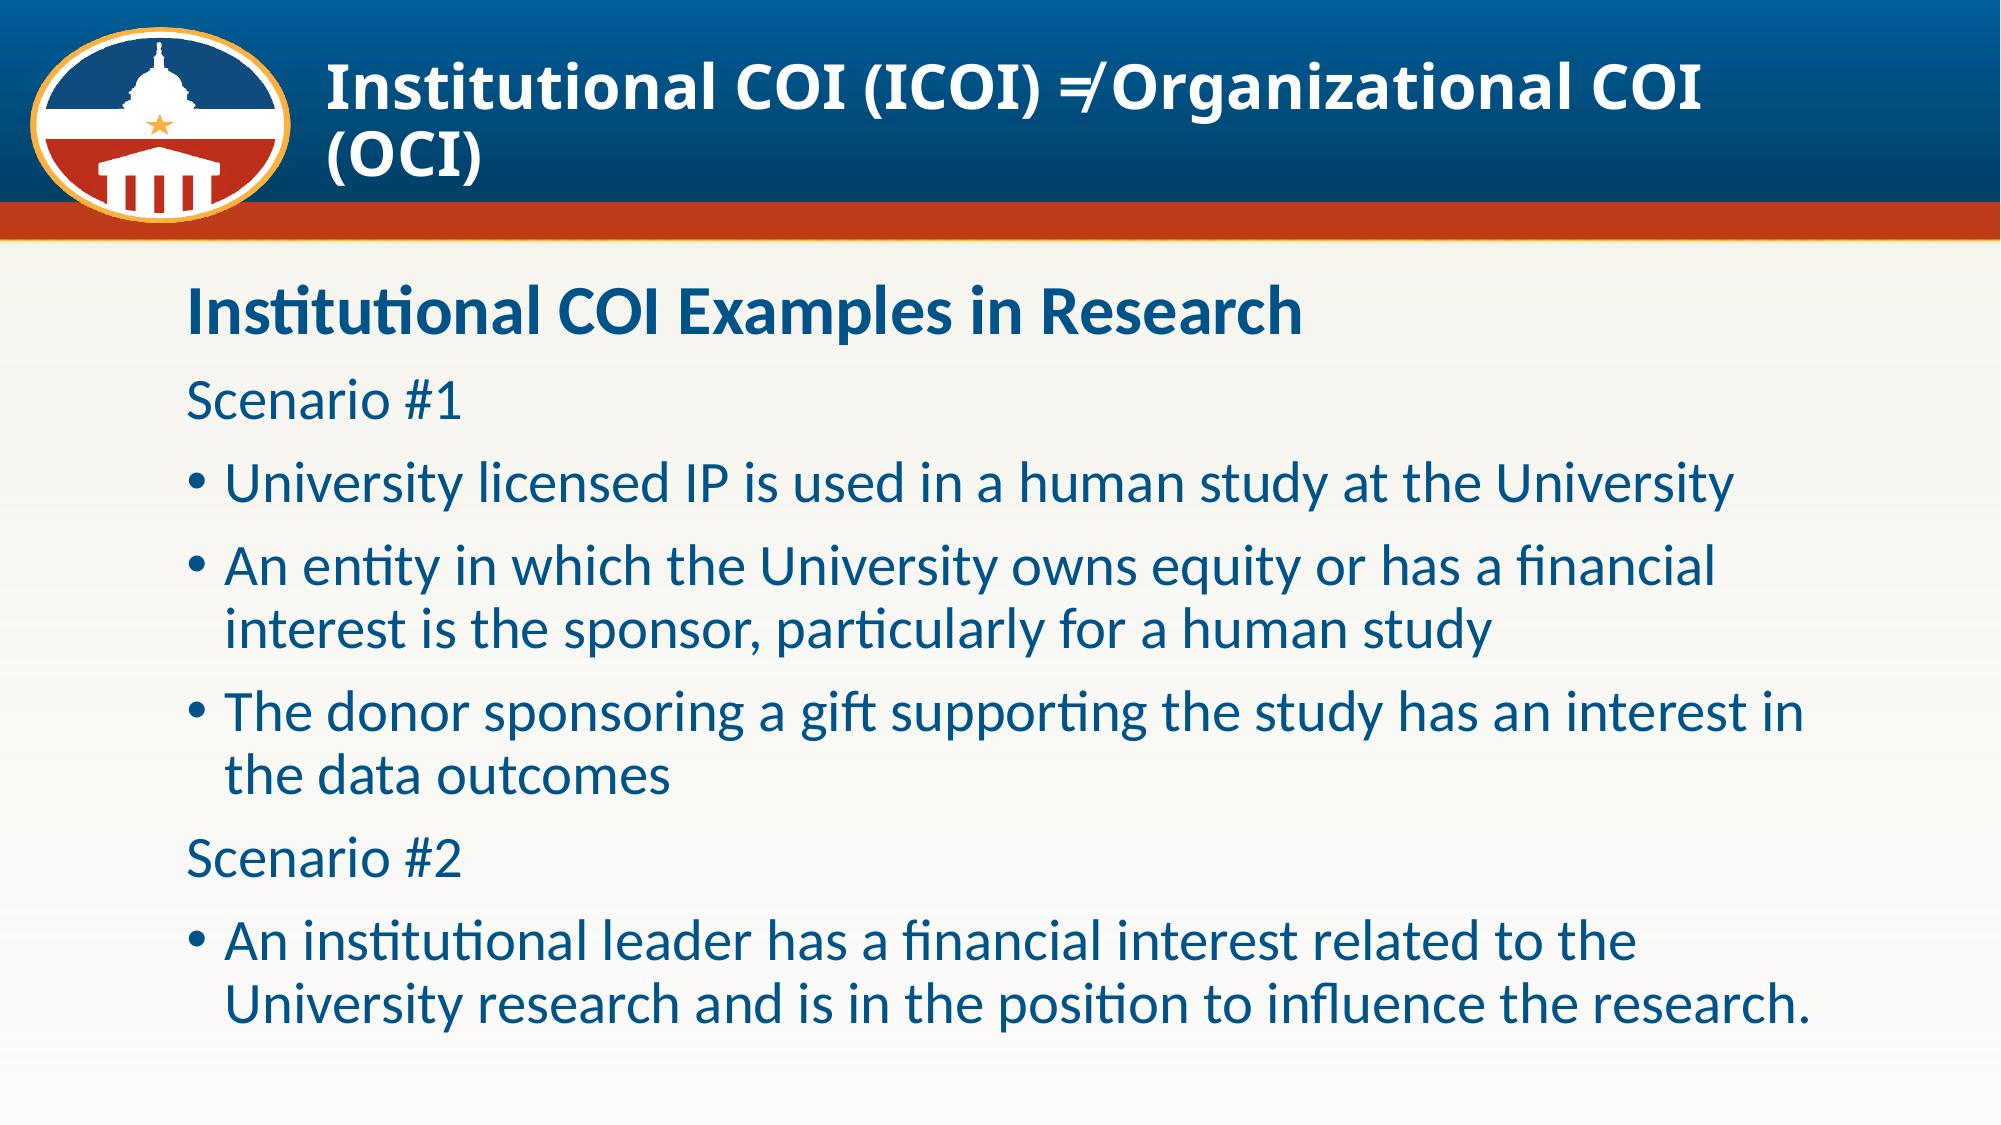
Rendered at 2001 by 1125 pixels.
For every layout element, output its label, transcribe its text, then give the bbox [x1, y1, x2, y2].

list Institutional COI Examples in Research Scenario #1 University licensed IP is used in a human study at the University An entity in which the University owns equity or has a financial interest is the sponsor, particularly for a human study The donor sponsoring a gift supporting the study has an interest in the data outcomes Scenario #2 An institutional leader has a financial interest related to the University research and is in the position to influence the research. [171, 265, 1833, 1056]
title Institutional COI (ICOI) ≠ Organizational COI (OCI) [311, 47, 1863, 199]
picture [0, 0, 2001, 1125]
